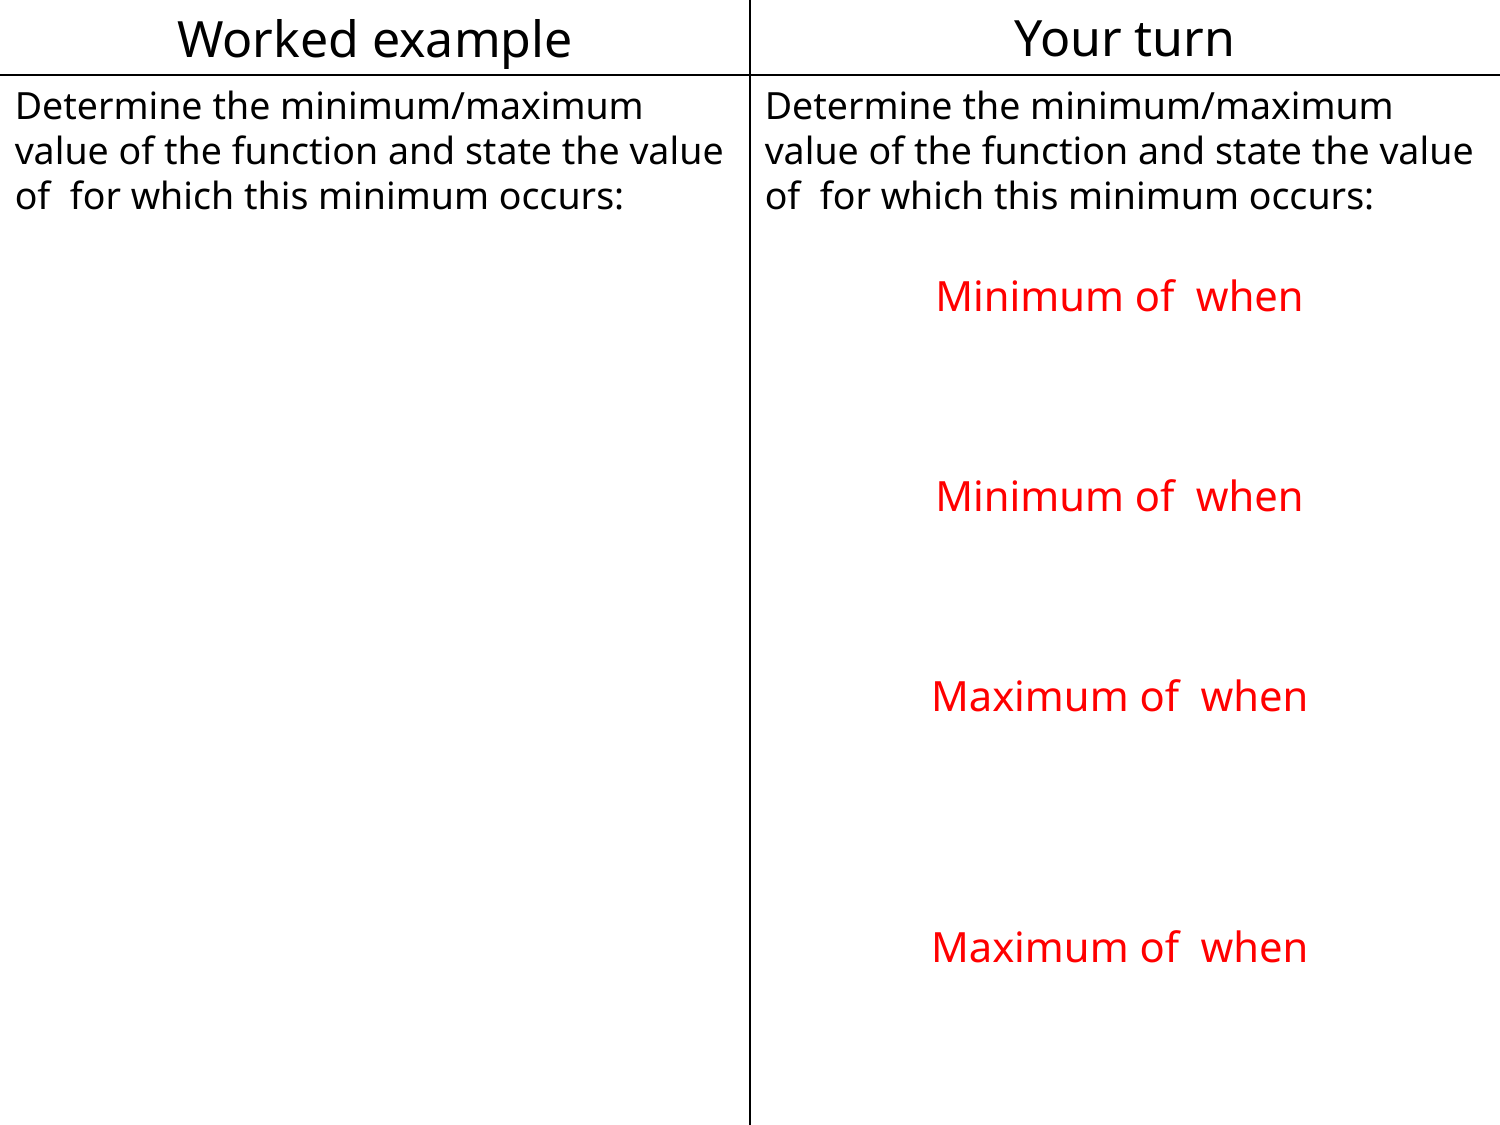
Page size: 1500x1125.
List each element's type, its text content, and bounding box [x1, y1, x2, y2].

text_box Worked example [0, 0, 749, 74]
text_box Your turn [751, 0, 1500, 74]
